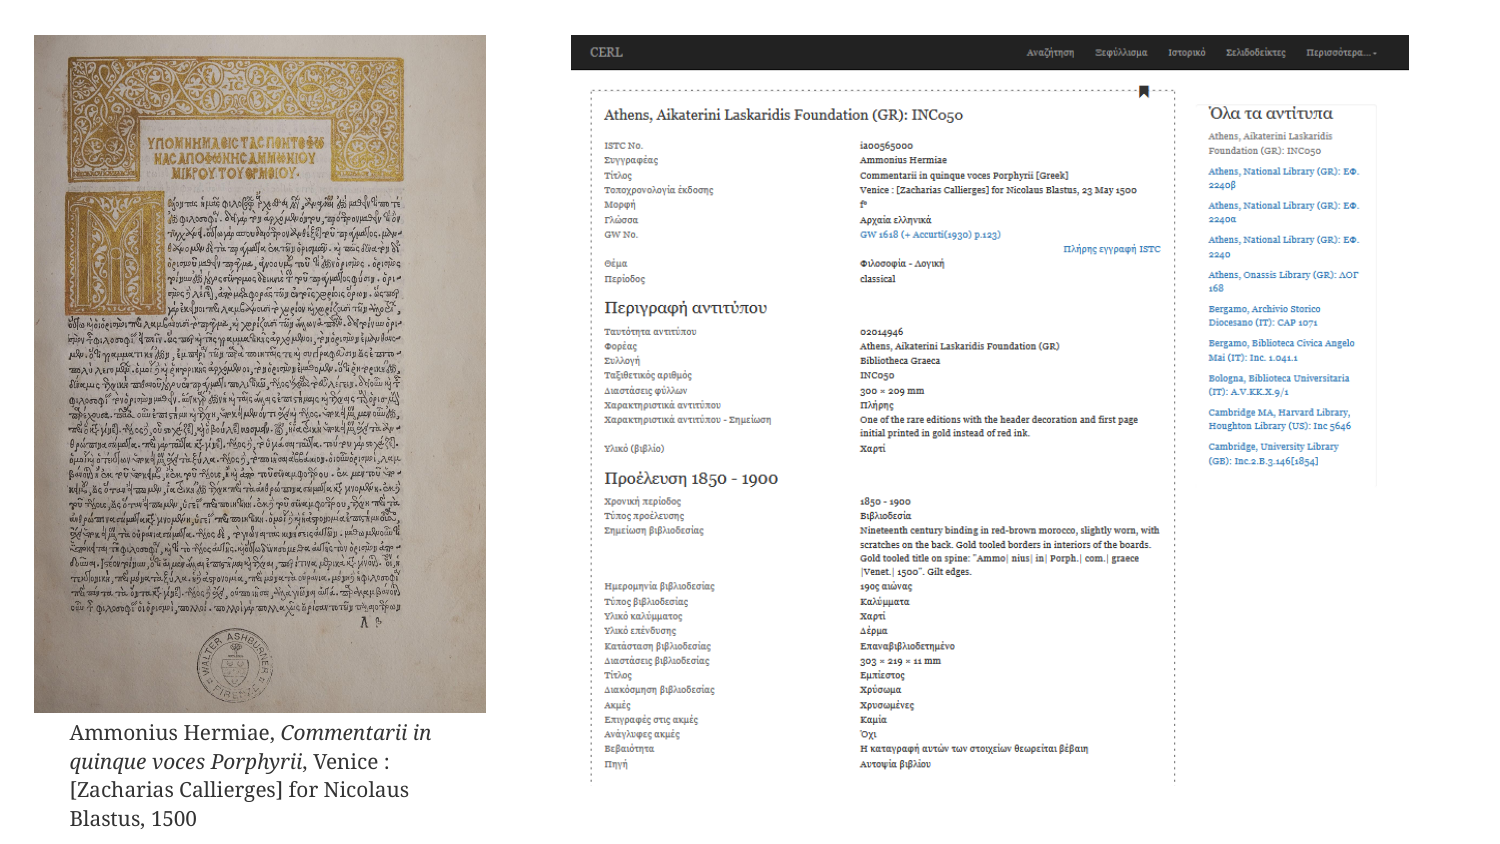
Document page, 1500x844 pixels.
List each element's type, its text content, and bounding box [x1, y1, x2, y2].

picture [571, 35, 1410, 787]
picture [34, 35, 487, 714]
text_box Ammonius Hermiae, Commentarii in quinque voces Porphyrii, Venice : [Zacharias Callierges] for Nicolaus Blastus, 1500 [54, 722, 466, 844]
